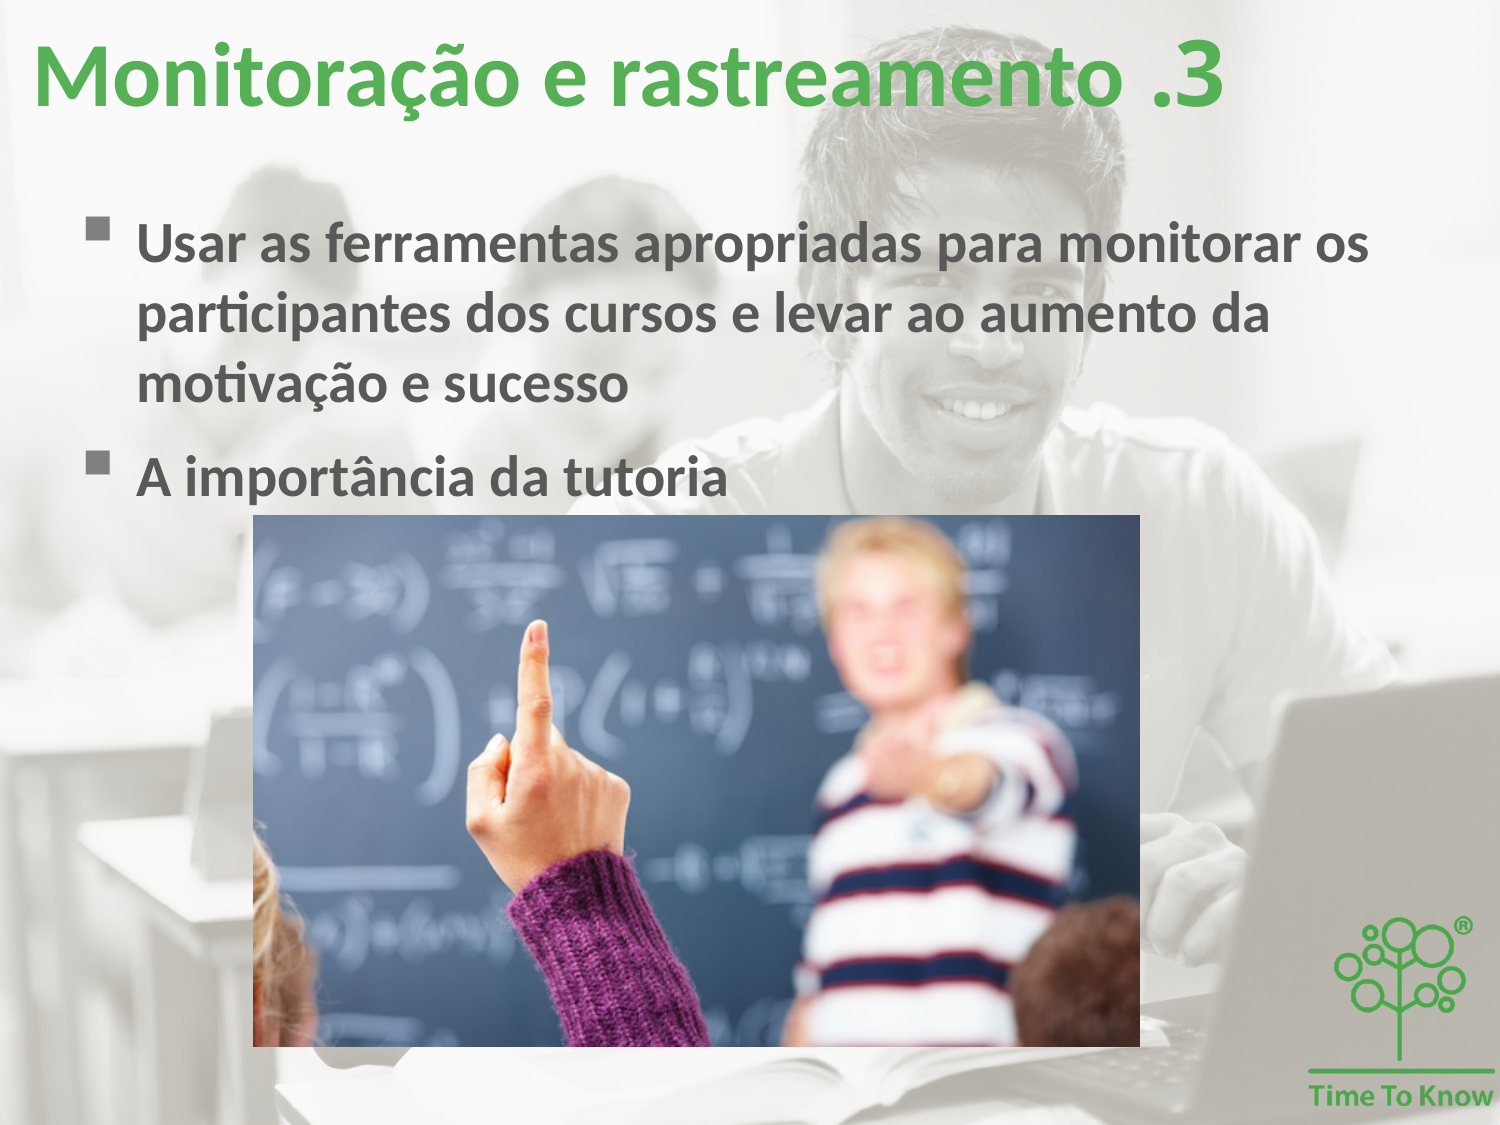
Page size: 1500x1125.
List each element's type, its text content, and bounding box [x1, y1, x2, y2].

list Usar as ferramentas apropriadas para monitorar os participantes dos cursos e levar ao aumento da motivação e sucesso A importância da tutoria [64, 196, 1400, 516]
picture [1308, 916, 1495, 1106]
title 3. Monitoração e rastreamento [17, 7, 1368, 114]
picture [253, 514, 1140, 1048]
